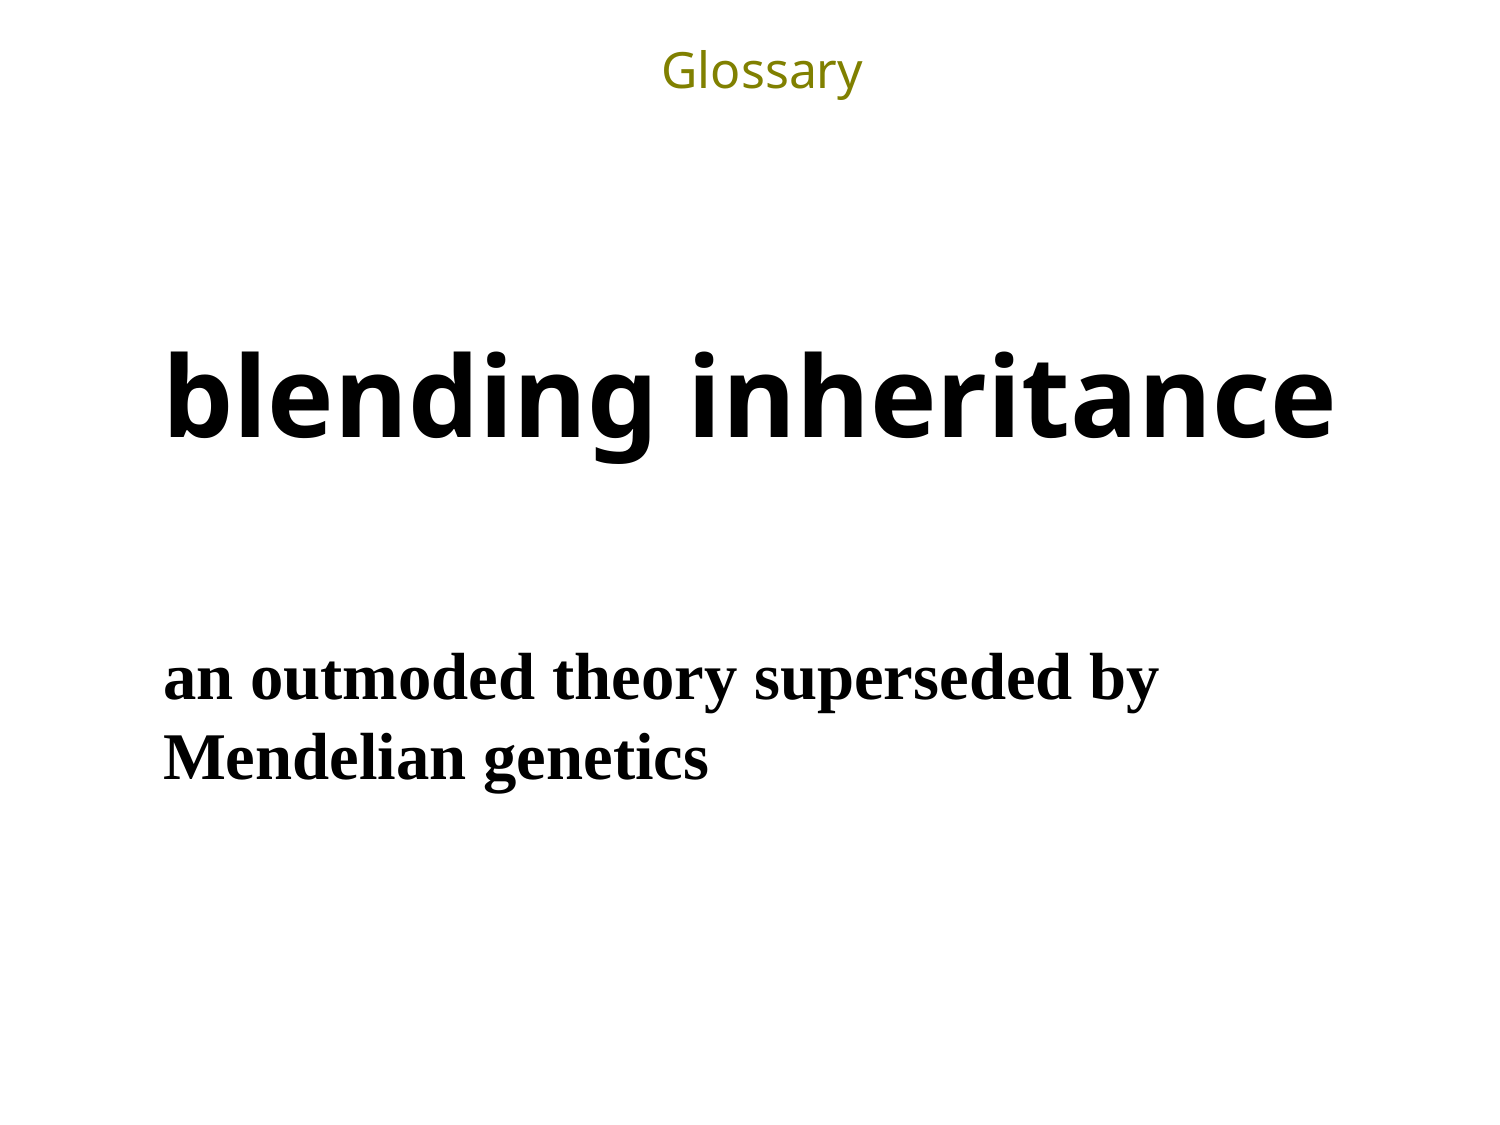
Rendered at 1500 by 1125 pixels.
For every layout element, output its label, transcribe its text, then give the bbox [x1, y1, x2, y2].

text_box blending inheritance [102, 332, 1397, 469]
text_box Glossary [262, 24, 1263, 113]
subtitle an outmoded theory superseded by Mendelian genetics [147, 624, 1351, 901]
